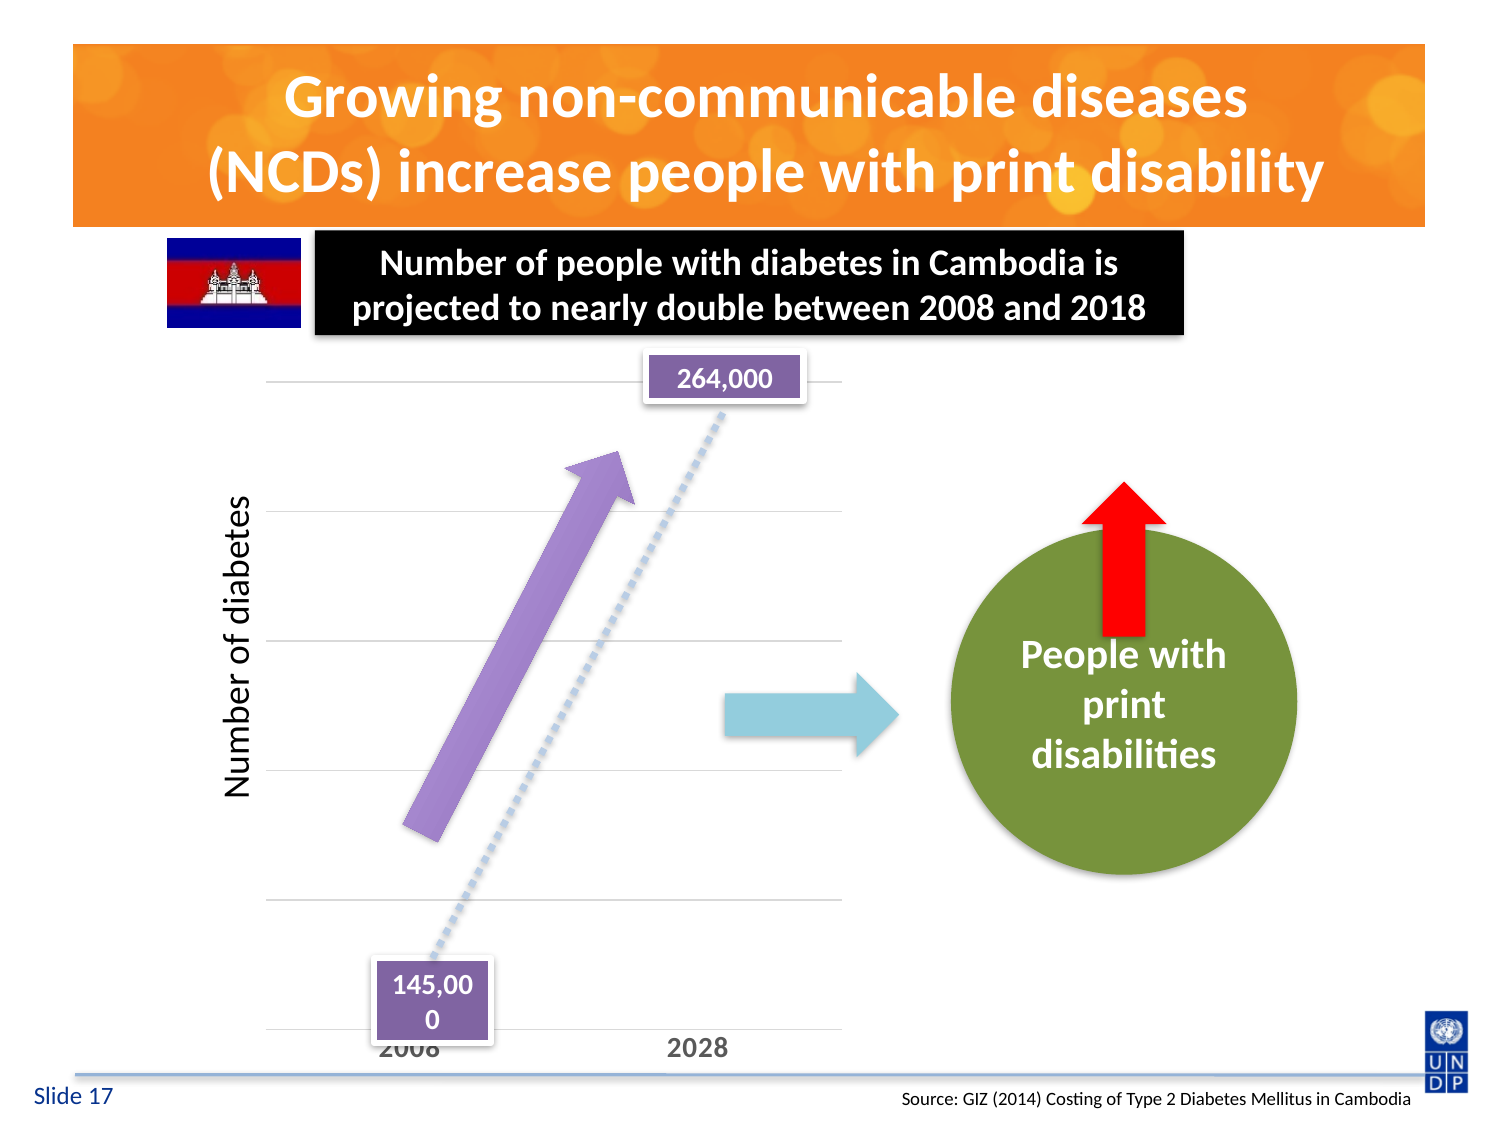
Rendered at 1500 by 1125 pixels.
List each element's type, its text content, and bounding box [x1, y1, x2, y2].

picture [1424, 1010, 1469, 1079]
text_box Number of diabetes [204, 437, 248, 815]
slide_number Slide 17 [0, 1065, 249, 1125]
text_box Number of people with diabetes in Cambodia is projected to nearly double between 2008 and 2018 [314, 236, 1184, 336]
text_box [253, 351, 855, 1080]
picture [167, 238, 302, 329]
picture [73, 44, 1426, 228]
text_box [724, 481, 1298, 875]
text_box Source: GIZ (2014) Costing of Type 2 Diabetes Mellitus in Cambodia [887, 1079, 1500, 1117]
